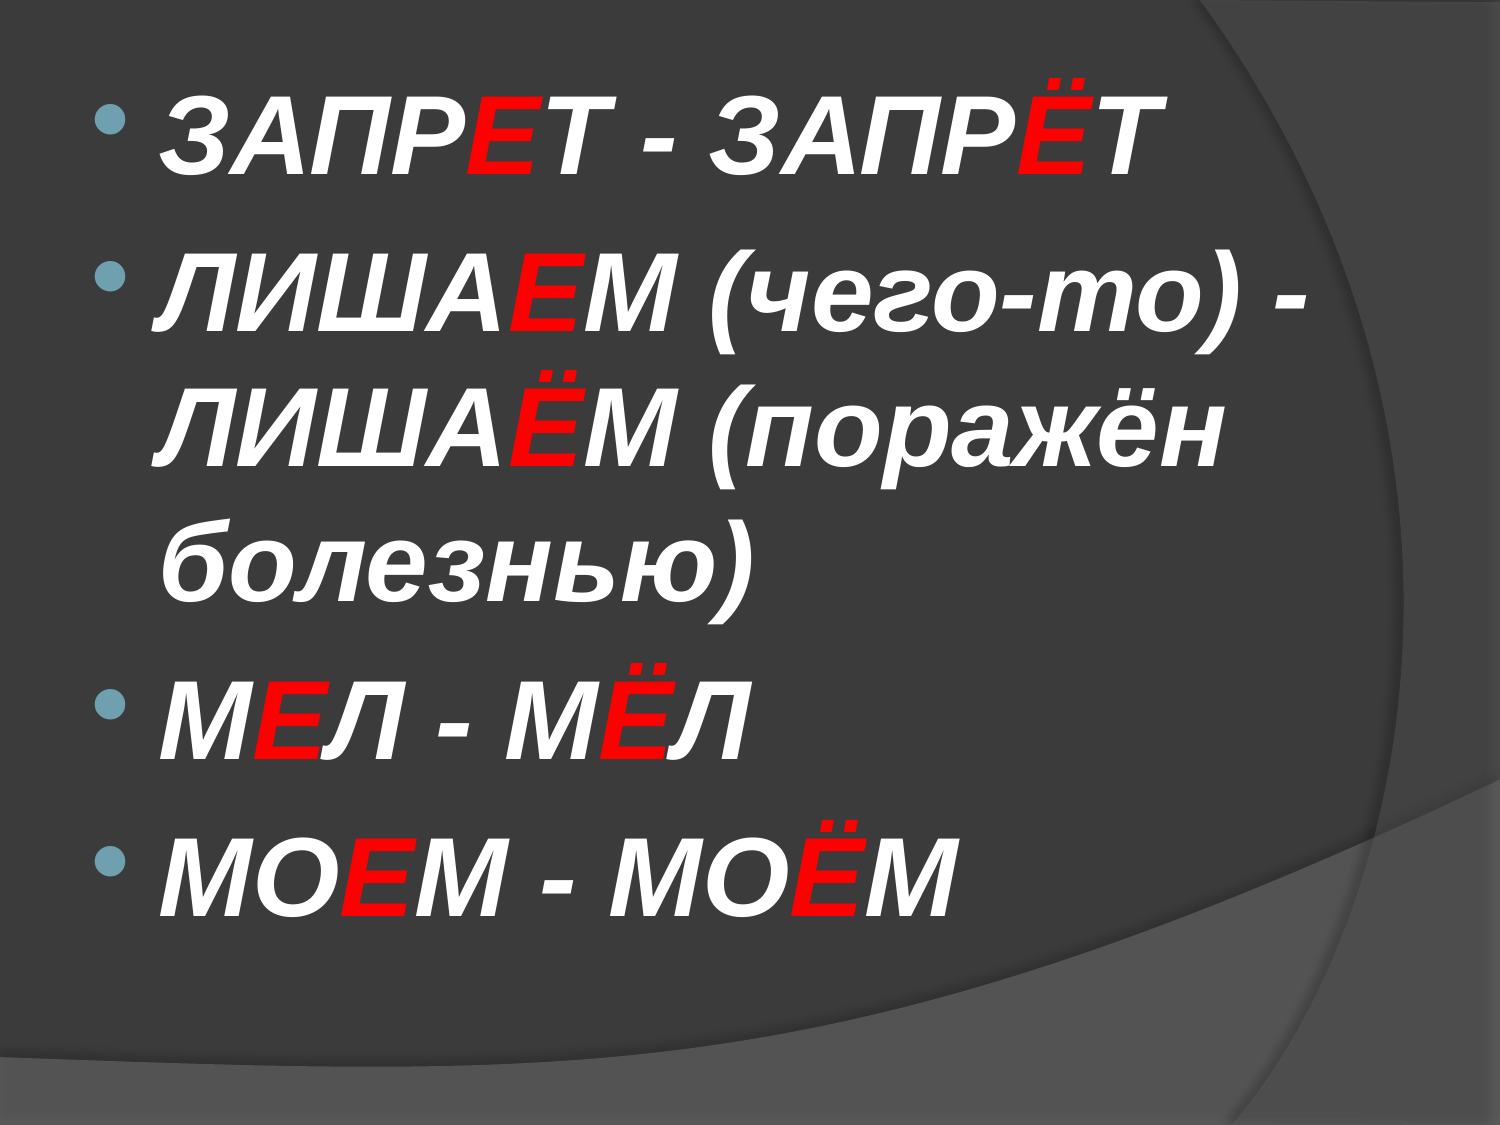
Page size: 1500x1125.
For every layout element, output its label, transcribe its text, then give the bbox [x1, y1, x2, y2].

list ЗАПРЕТ - ЗАПРЁТ ЛИШАЕМ (чего-то) - ЛИШАЁМ (поражён болезнью) МЕЛ - МЁЛ МОЕМ - МОЁМ [75, 54, 1425, 1083]
